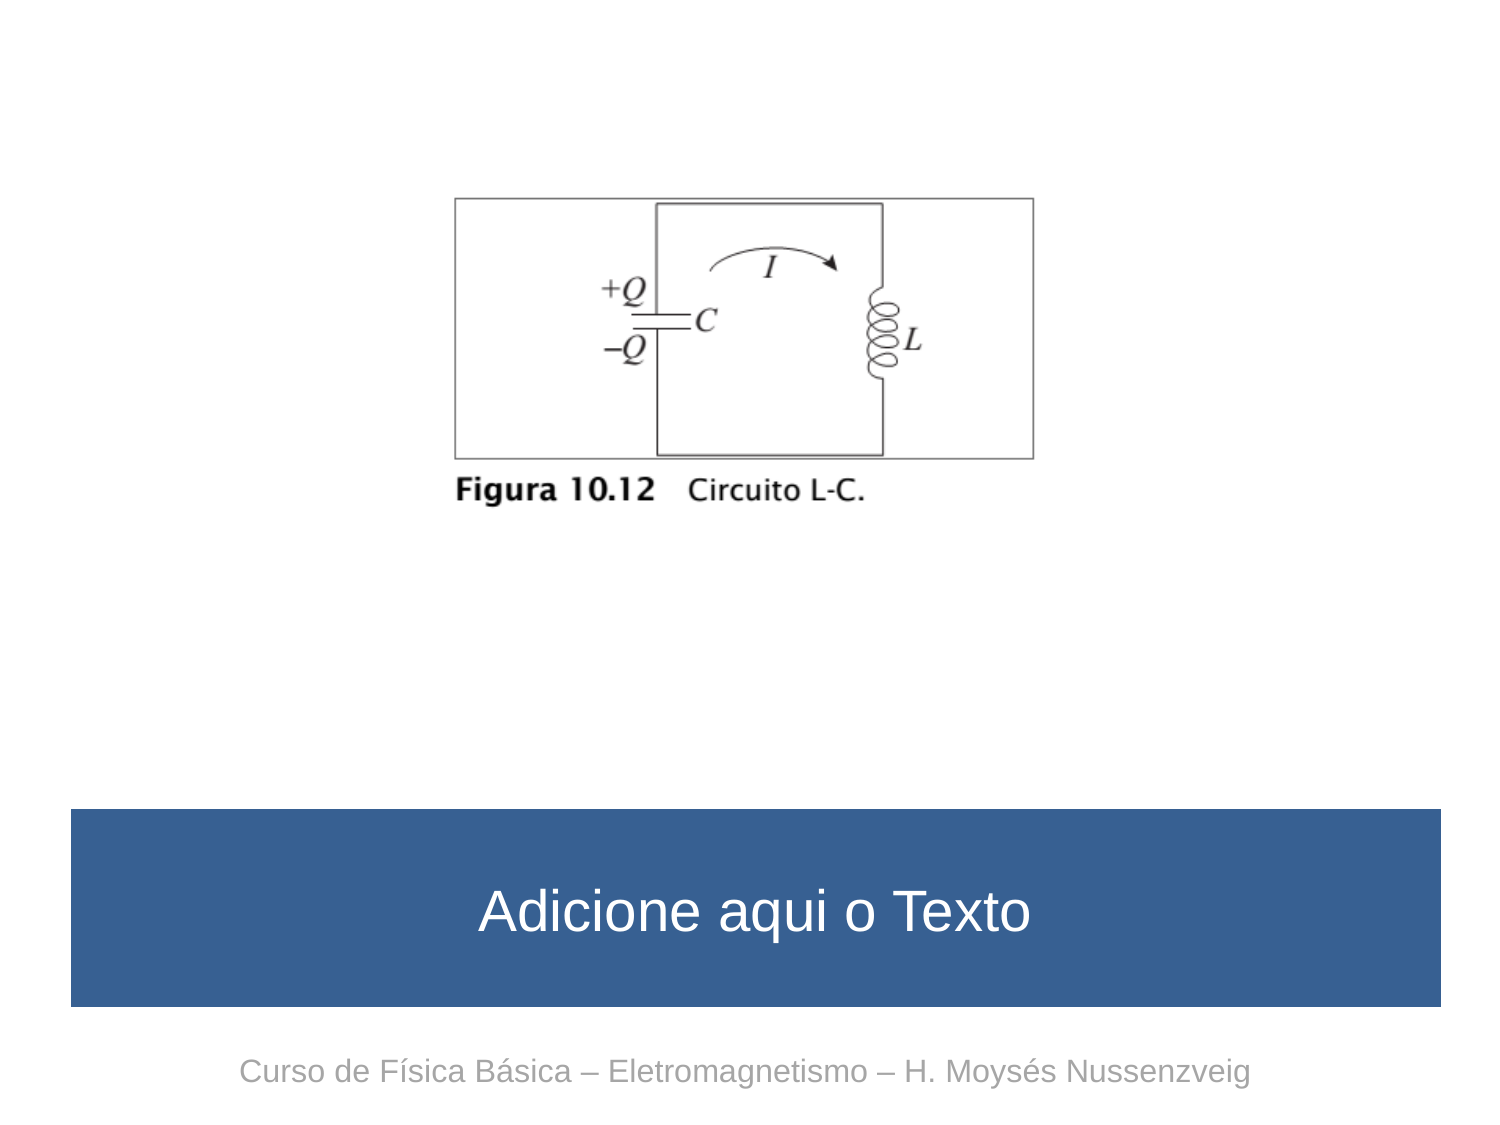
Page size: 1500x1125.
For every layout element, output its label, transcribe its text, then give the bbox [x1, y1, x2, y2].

text_box Adicione aqui o Texto [70, 808, 1442, 1008]
footer Curso de Física Básica – Eletromagnetismo – H. Moysés Nussenzveig [0, 1042, 1500, 1103]
picture [439, 184, 1061, 521]
